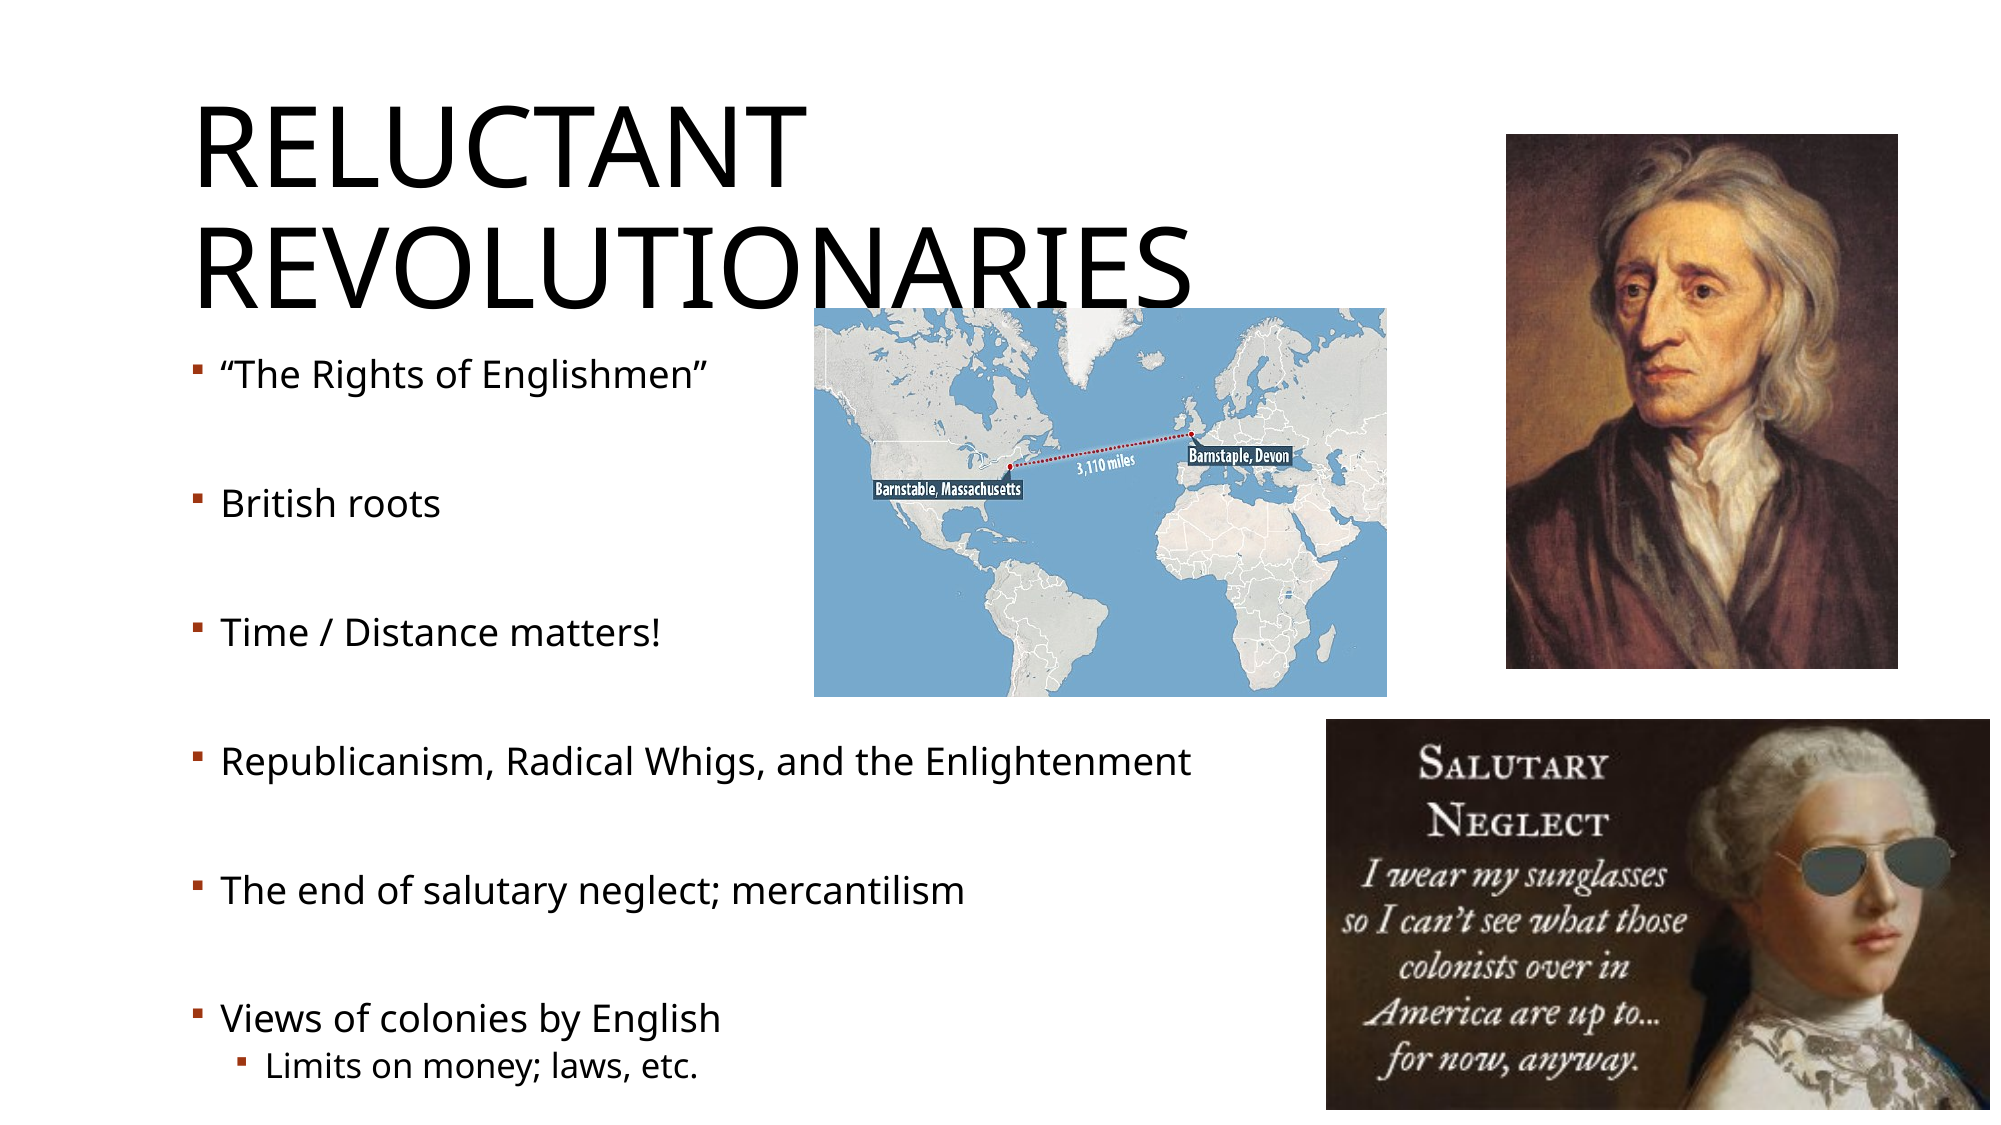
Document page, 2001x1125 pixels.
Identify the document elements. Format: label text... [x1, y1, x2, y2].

picture [814, 308, 1387, 697]
title Reluctant Revolutionaries [175, 79, 1826, 344]
picture [1506, 134, 1898, 669]
list “The Rights of Englishmen” British roots Time / Distance matters! Republicanism, Radical Whigs, and the Enlightenment The end of salutary neglect; mercantilism Views of colonies by English Limits on money; laws, etc. [175, 348, 1826, 1098]
picture [1326, 719, 1990, 1110]
